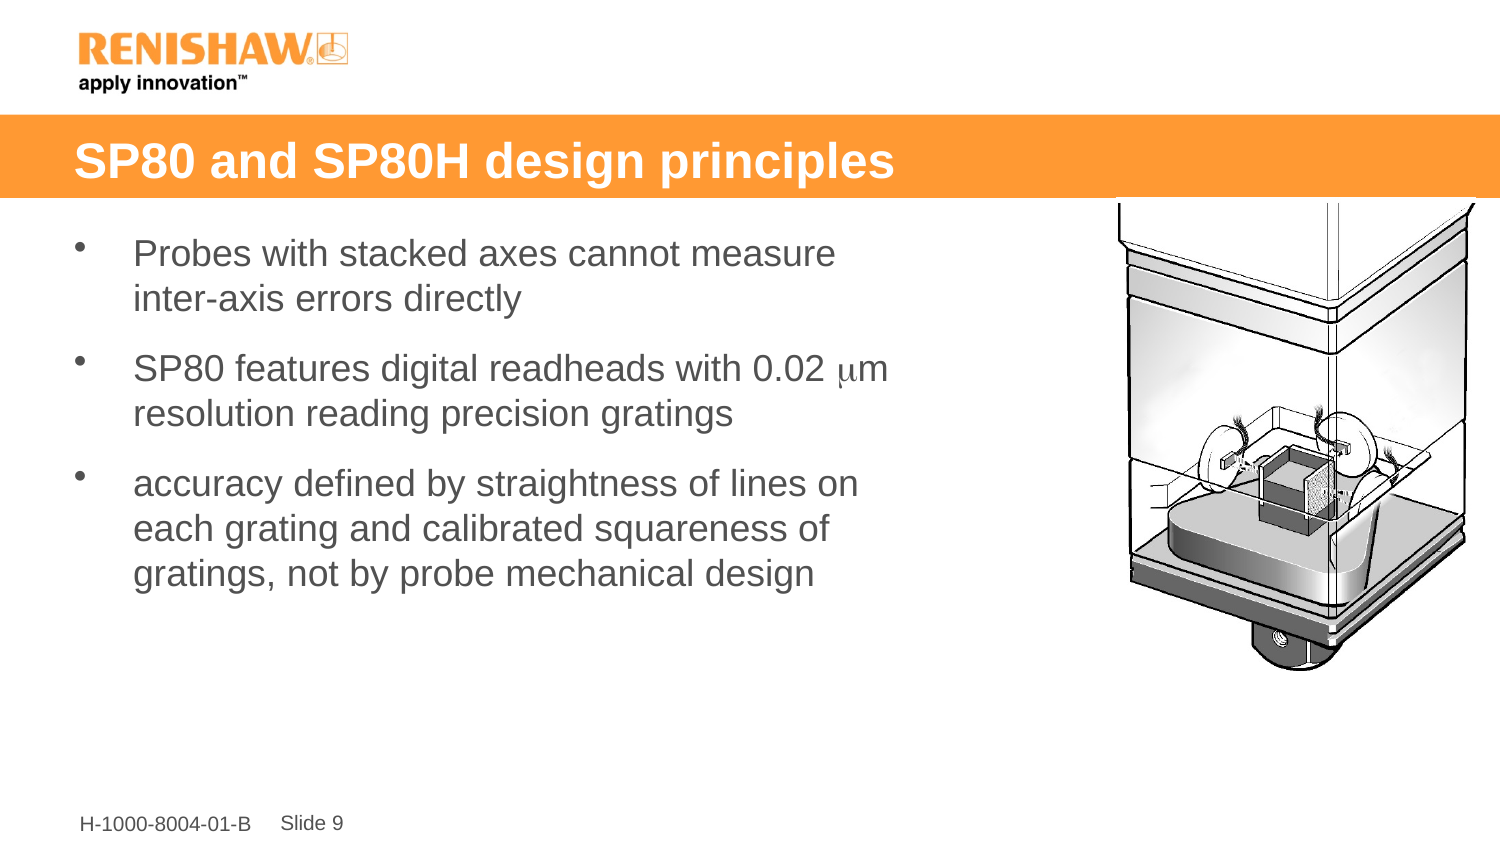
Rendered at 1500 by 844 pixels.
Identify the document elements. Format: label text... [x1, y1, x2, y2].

title SP80 and SP80H design principles [58, 120, 1440, 176]
picture [1115, 197, 1476, 671]
slide_number Slide 9 [272, 802, 396, 831]
list Probes with stacked axes cannot measure inter-axis errors directly SP80 features digital readheads with 0.02 m resolution reading precision gratings accuracy defined by straightness of lines on each grating and calibrated squareness of gratings, not by probe mechanical design [58, 220, 916, 768]
picture [77, 30, 349, 96]
slide_number H-1000-8004-01-B [64, 802, 272, 833]
